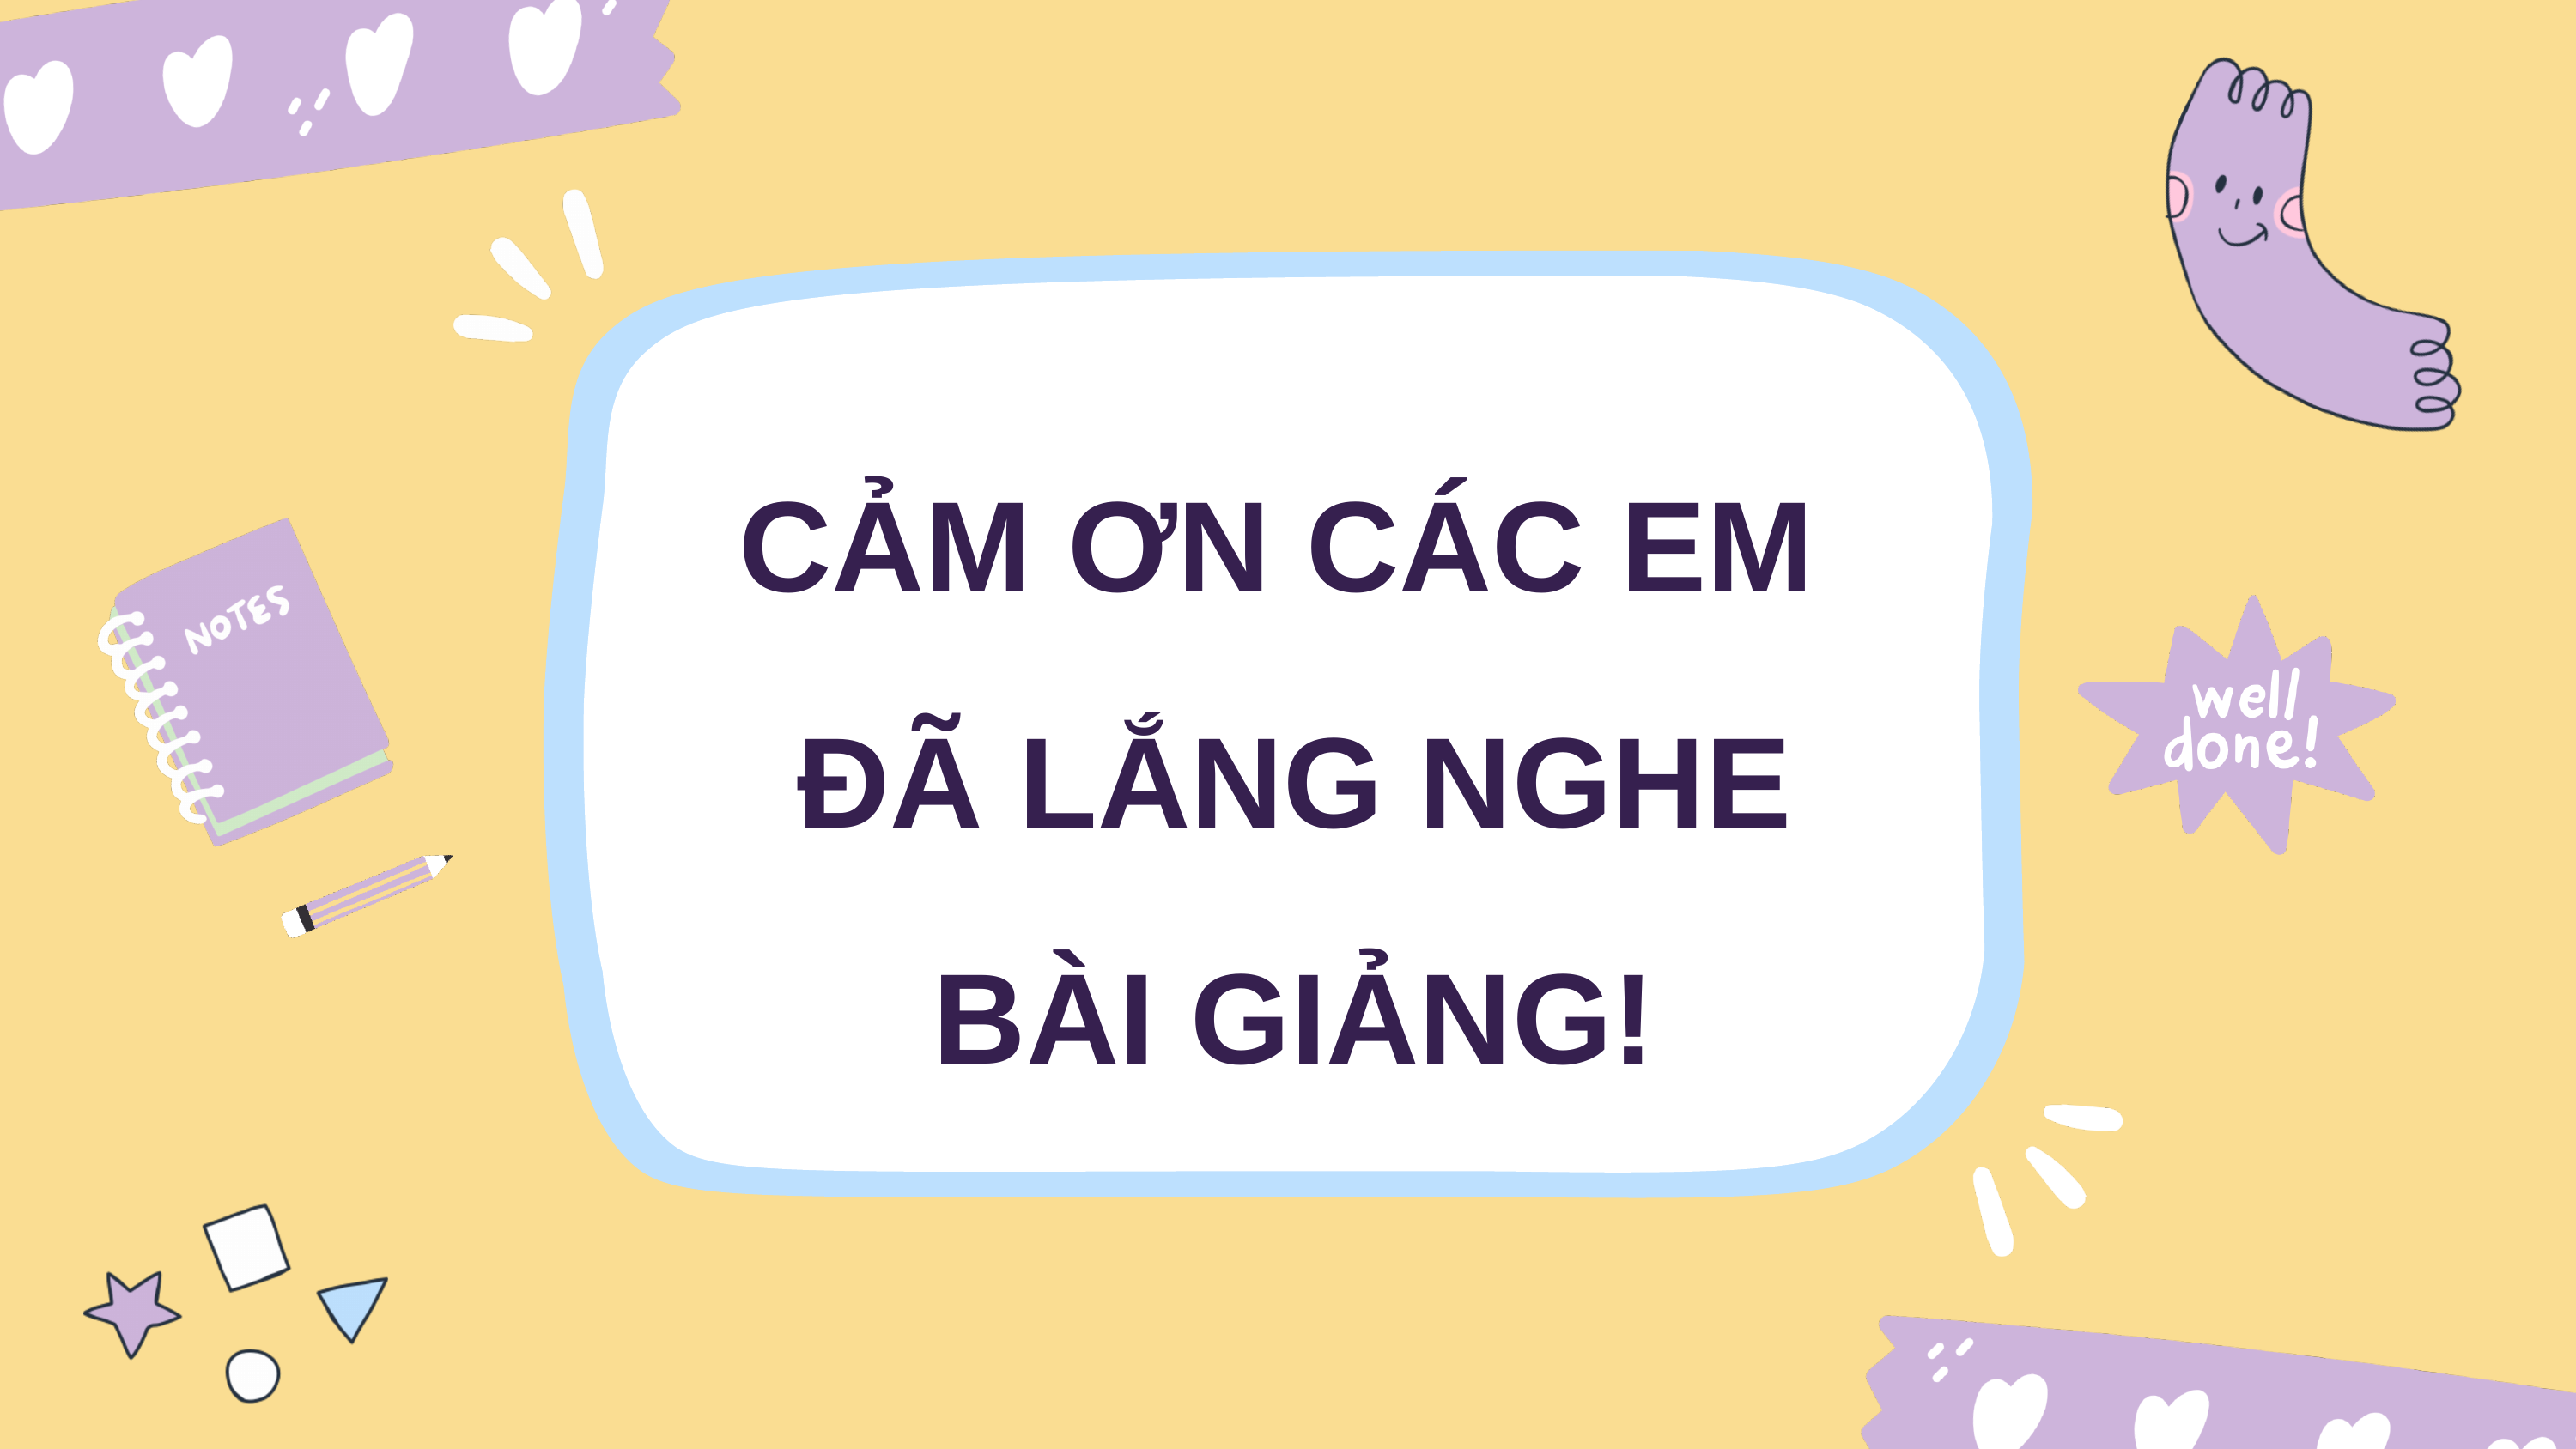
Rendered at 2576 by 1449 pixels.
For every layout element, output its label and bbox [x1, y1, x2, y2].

picture [0, 0, 686, 215]
picture [82, 507, 453, 982]
picture [1856, 1299, 2576, 1449]
picture [453, 189, 714, 440]
picture [82, 1202, 390, 1406]
picture [2095, 39, 2558, 463]
picture [1862, 1005, 2123, 1257]
picture [2075, 592, 2398, 856]
text_box [543, 250, 2033, 1198]
text_box [583, 276, 1993, 1173]
